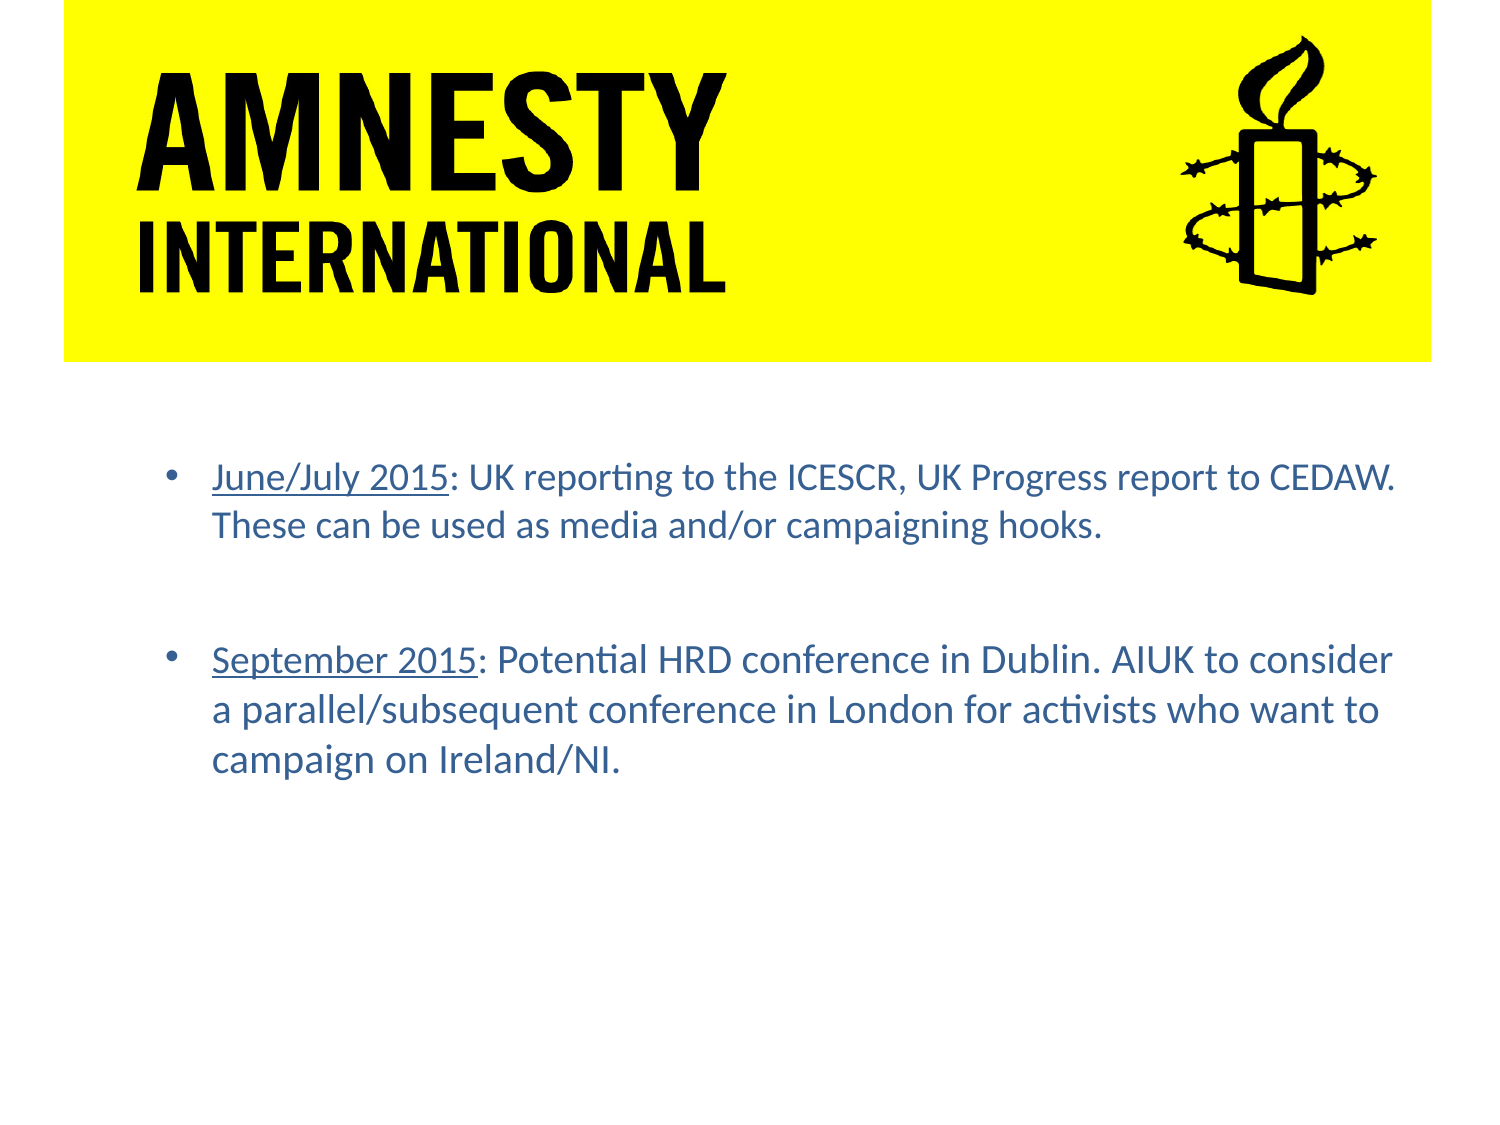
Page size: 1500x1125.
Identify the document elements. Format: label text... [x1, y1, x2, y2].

picture [64, 0, 1431, 362]
list June/July 2015: UK reporting to the ICESCR, UK Progress report to CEDAW. These can be used as media and/or campaigning hooks. September 2015: Potential HRD conference in Dublin. AIUK to consider a parallel/subsequent conference in London for activists who want to campaign on Ireland/NI. [75, 370, 1425, 1005]
